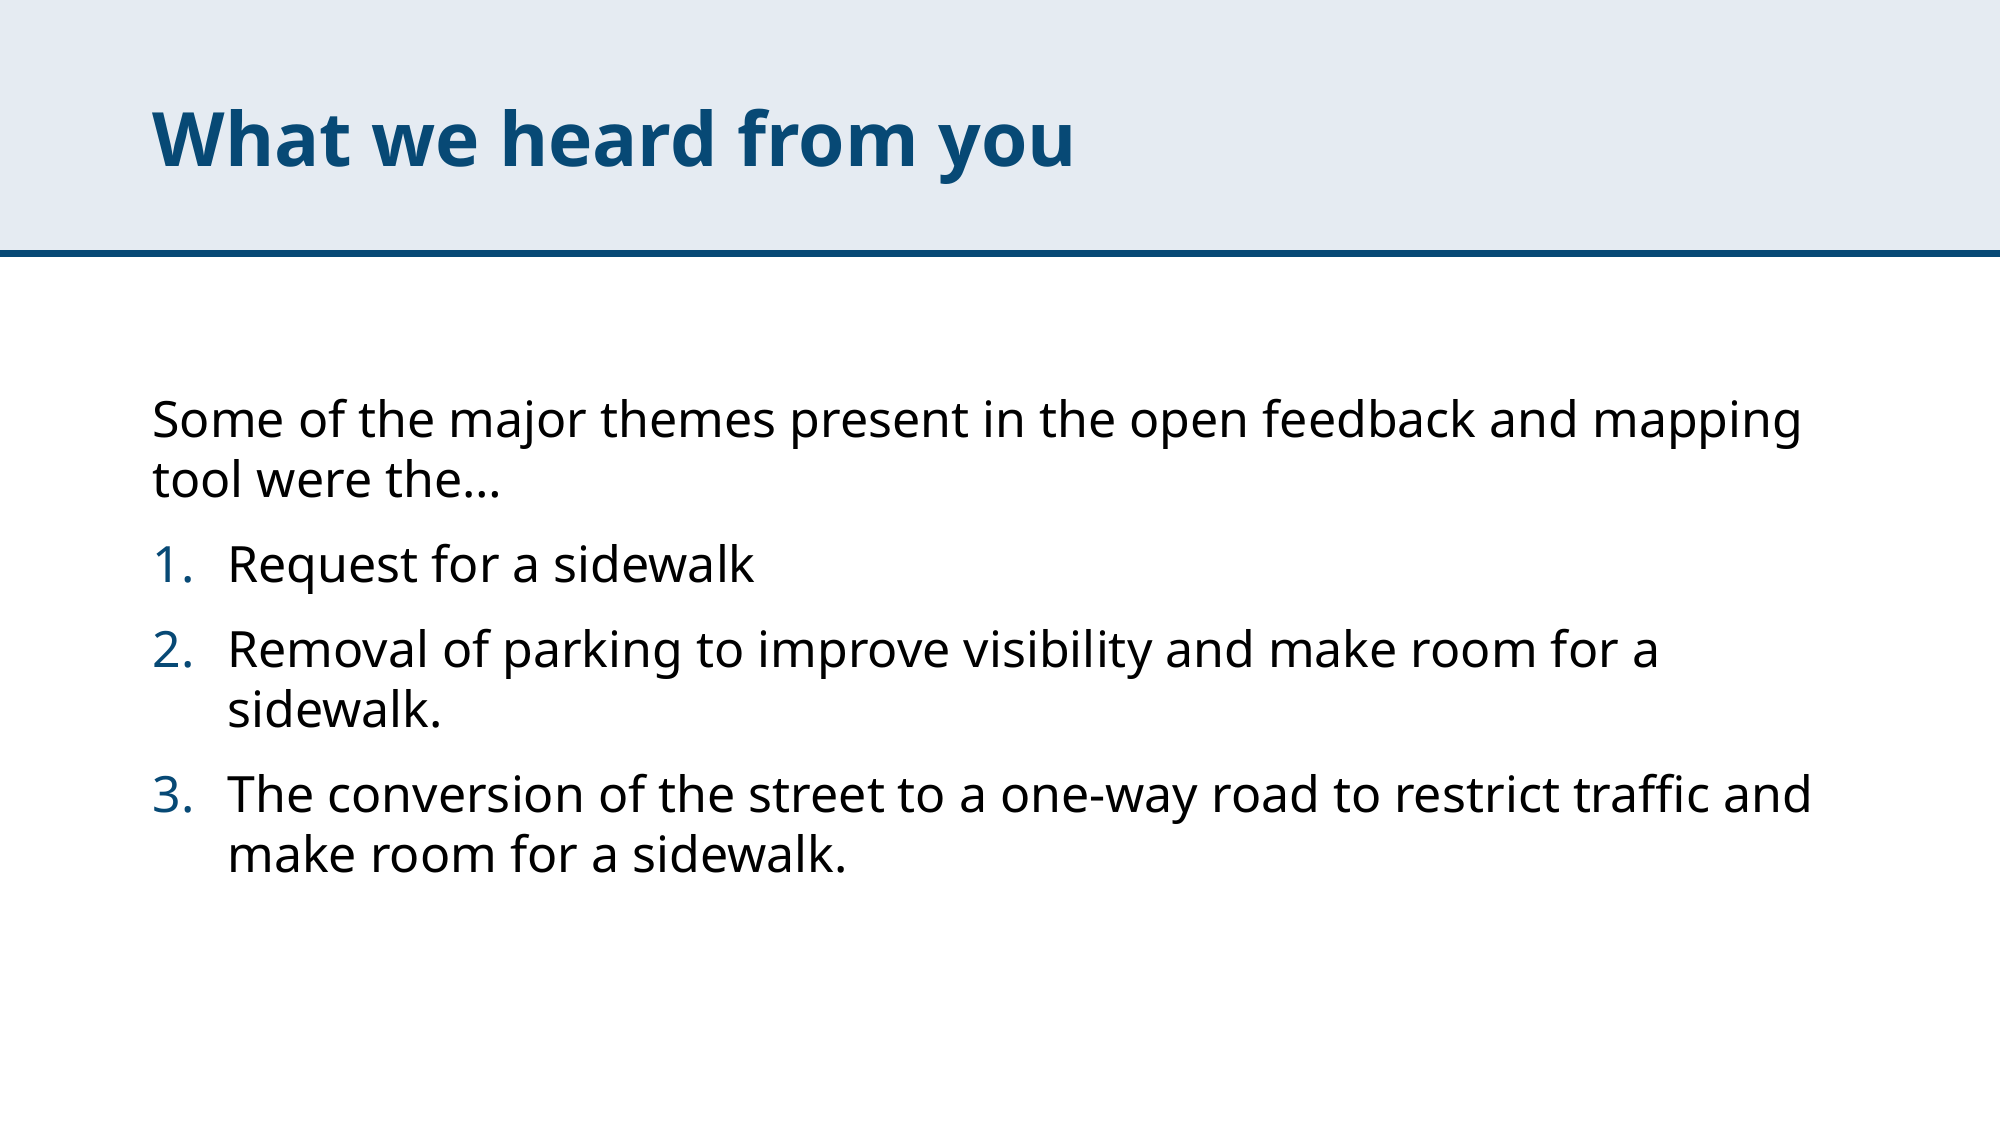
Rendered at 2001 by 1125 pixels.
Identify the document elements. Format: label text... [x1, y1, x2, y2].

title What we heard from you [137, 59, 1863, 225]
list Some of the major themes present in the open feedback and mapping tool were the… Request for a sidewalk Removal of parking to improve visibility and make room for a sidewalk. The conversion of the street to a one-way road to restrict traffic and make room for a sidewalk. [137, 380, 1863, 955]
